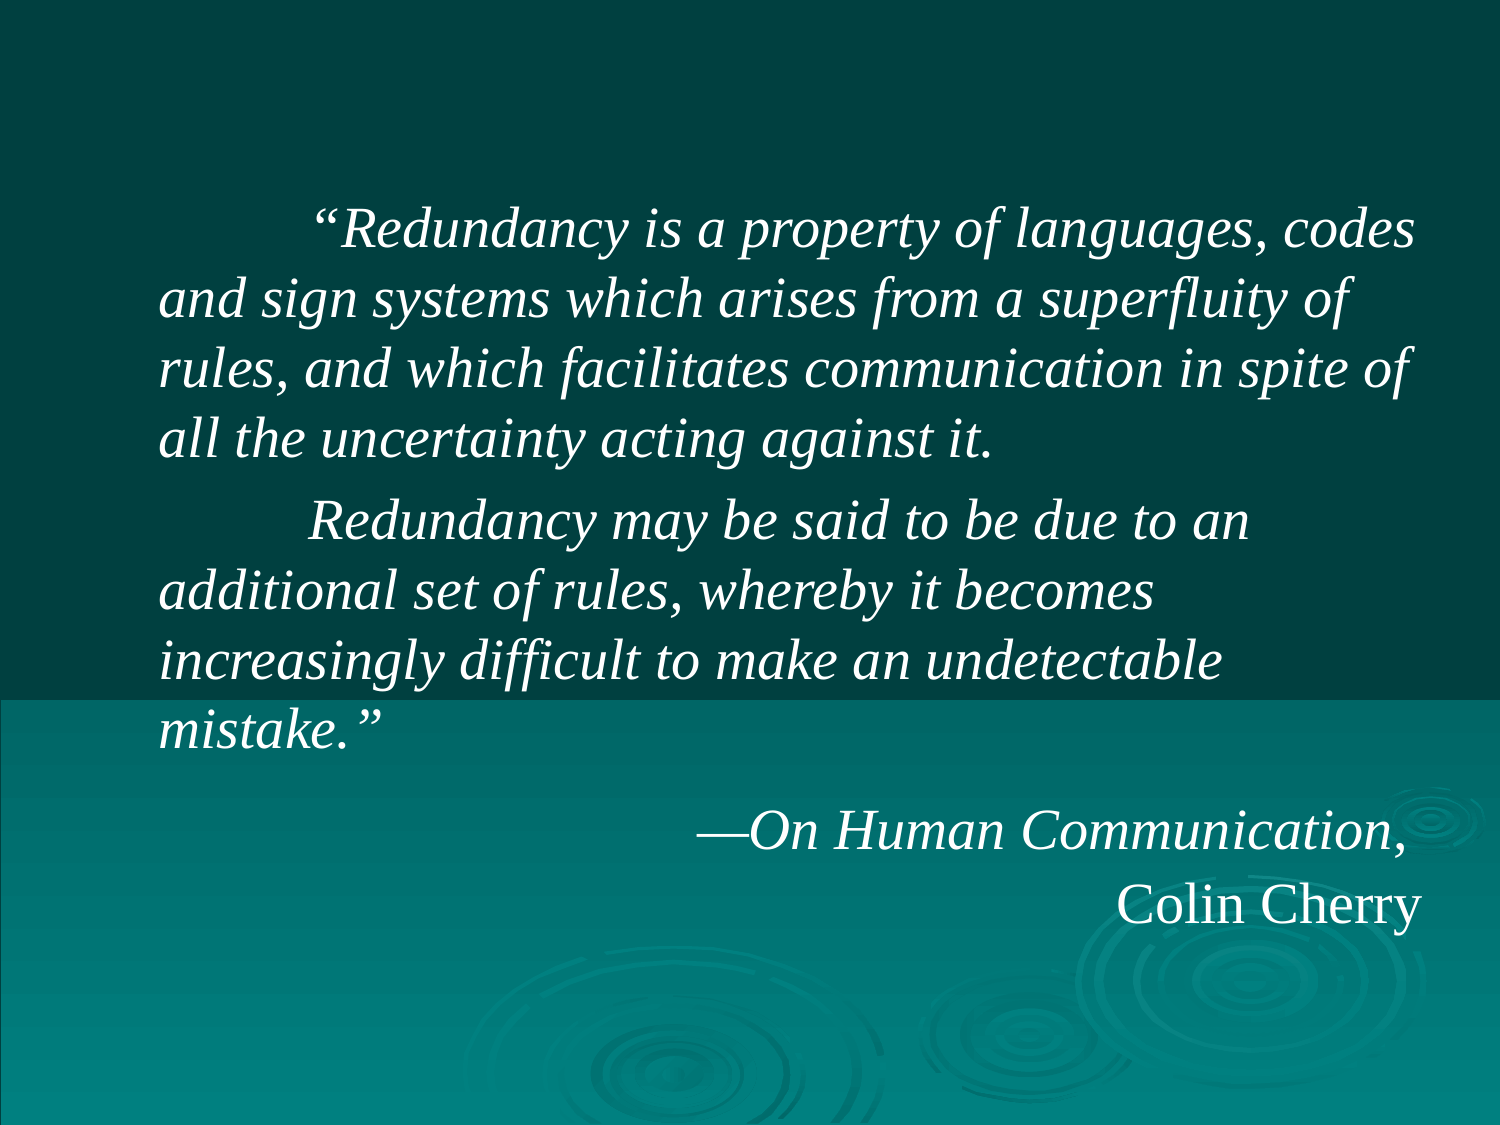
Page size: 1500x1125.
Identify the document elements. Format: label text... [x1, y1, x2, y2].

list “Redundancy is a property of languages, codes and sign systems which arises from a superfluity of rules, and which facilitates communication in spite of all the uncertainty acting against it. Redundancy may be said to be due to an additional set of rules, whereby it becomes increasingly difficult to make an undetectable mistake.” —On Human Communication, Colin Cherry [87, 99, 1438, 913]
